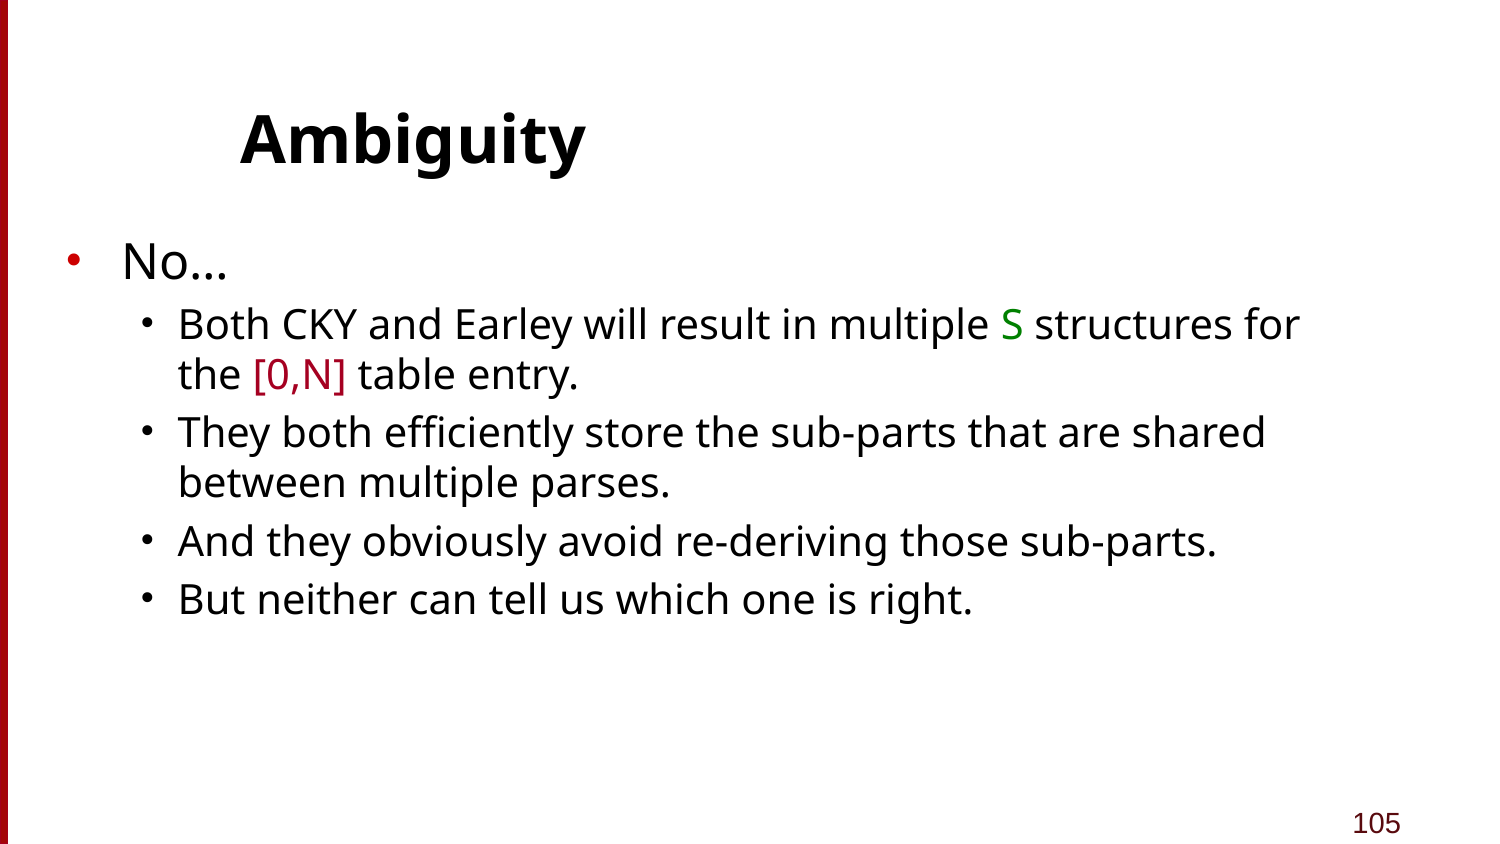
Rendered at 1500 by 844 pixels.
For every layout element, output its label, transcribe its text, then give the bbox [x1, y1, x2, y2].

slide_number 105 [1337, 796, 1500, 844]
list No… Both CKY and Earley will result in multiple S structures for the [0,N] table entry. They both efficiently store the sub-parts that are shared between multiple parses. And they obviously avoid re-deriving those sub-parts. But neither can tell us which one is right. [50, 221, 1325, 769]
title Ambiguity [225, 62, 1450, 185]
